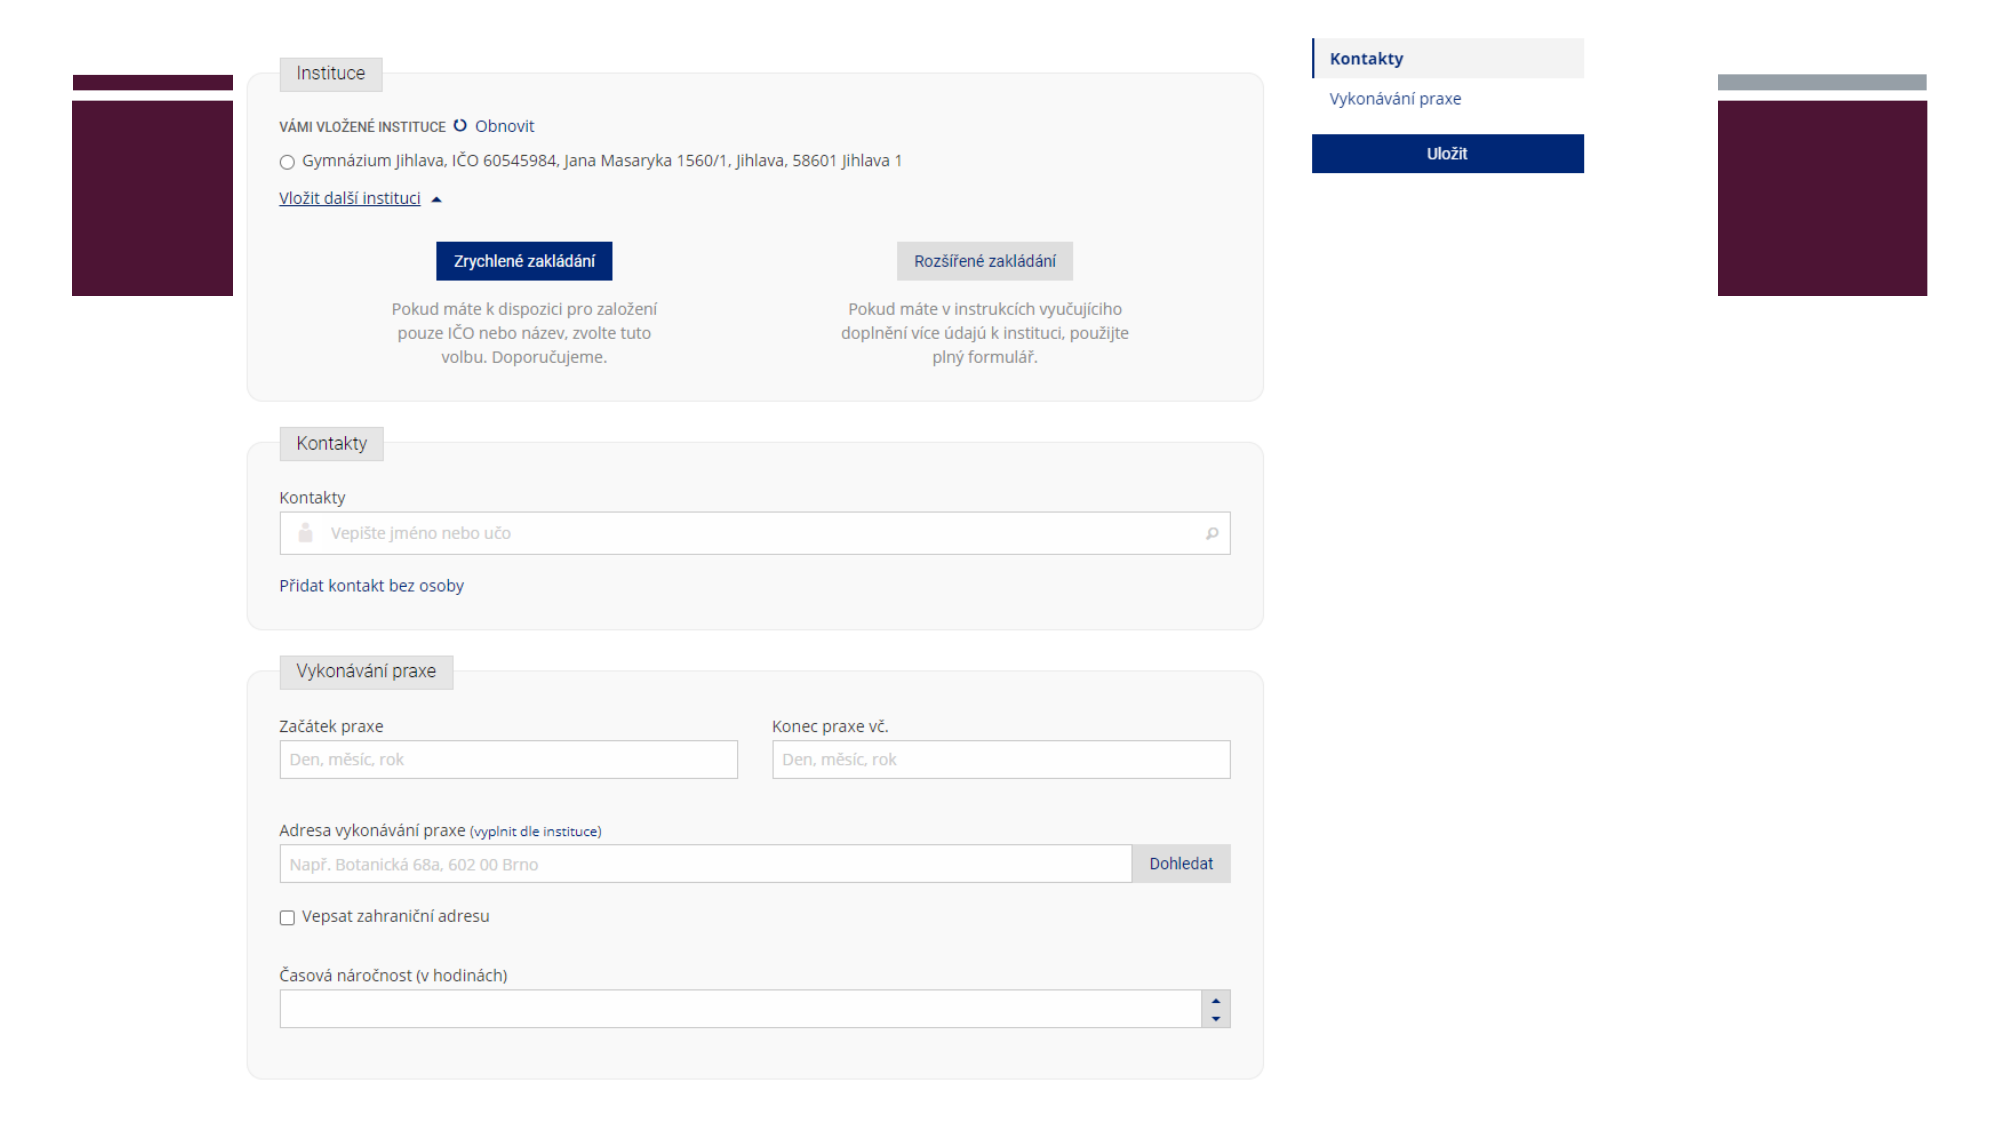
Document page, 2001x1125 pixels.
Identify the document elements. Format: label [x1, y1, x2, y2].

list [232, 36, 1719, 1099]
